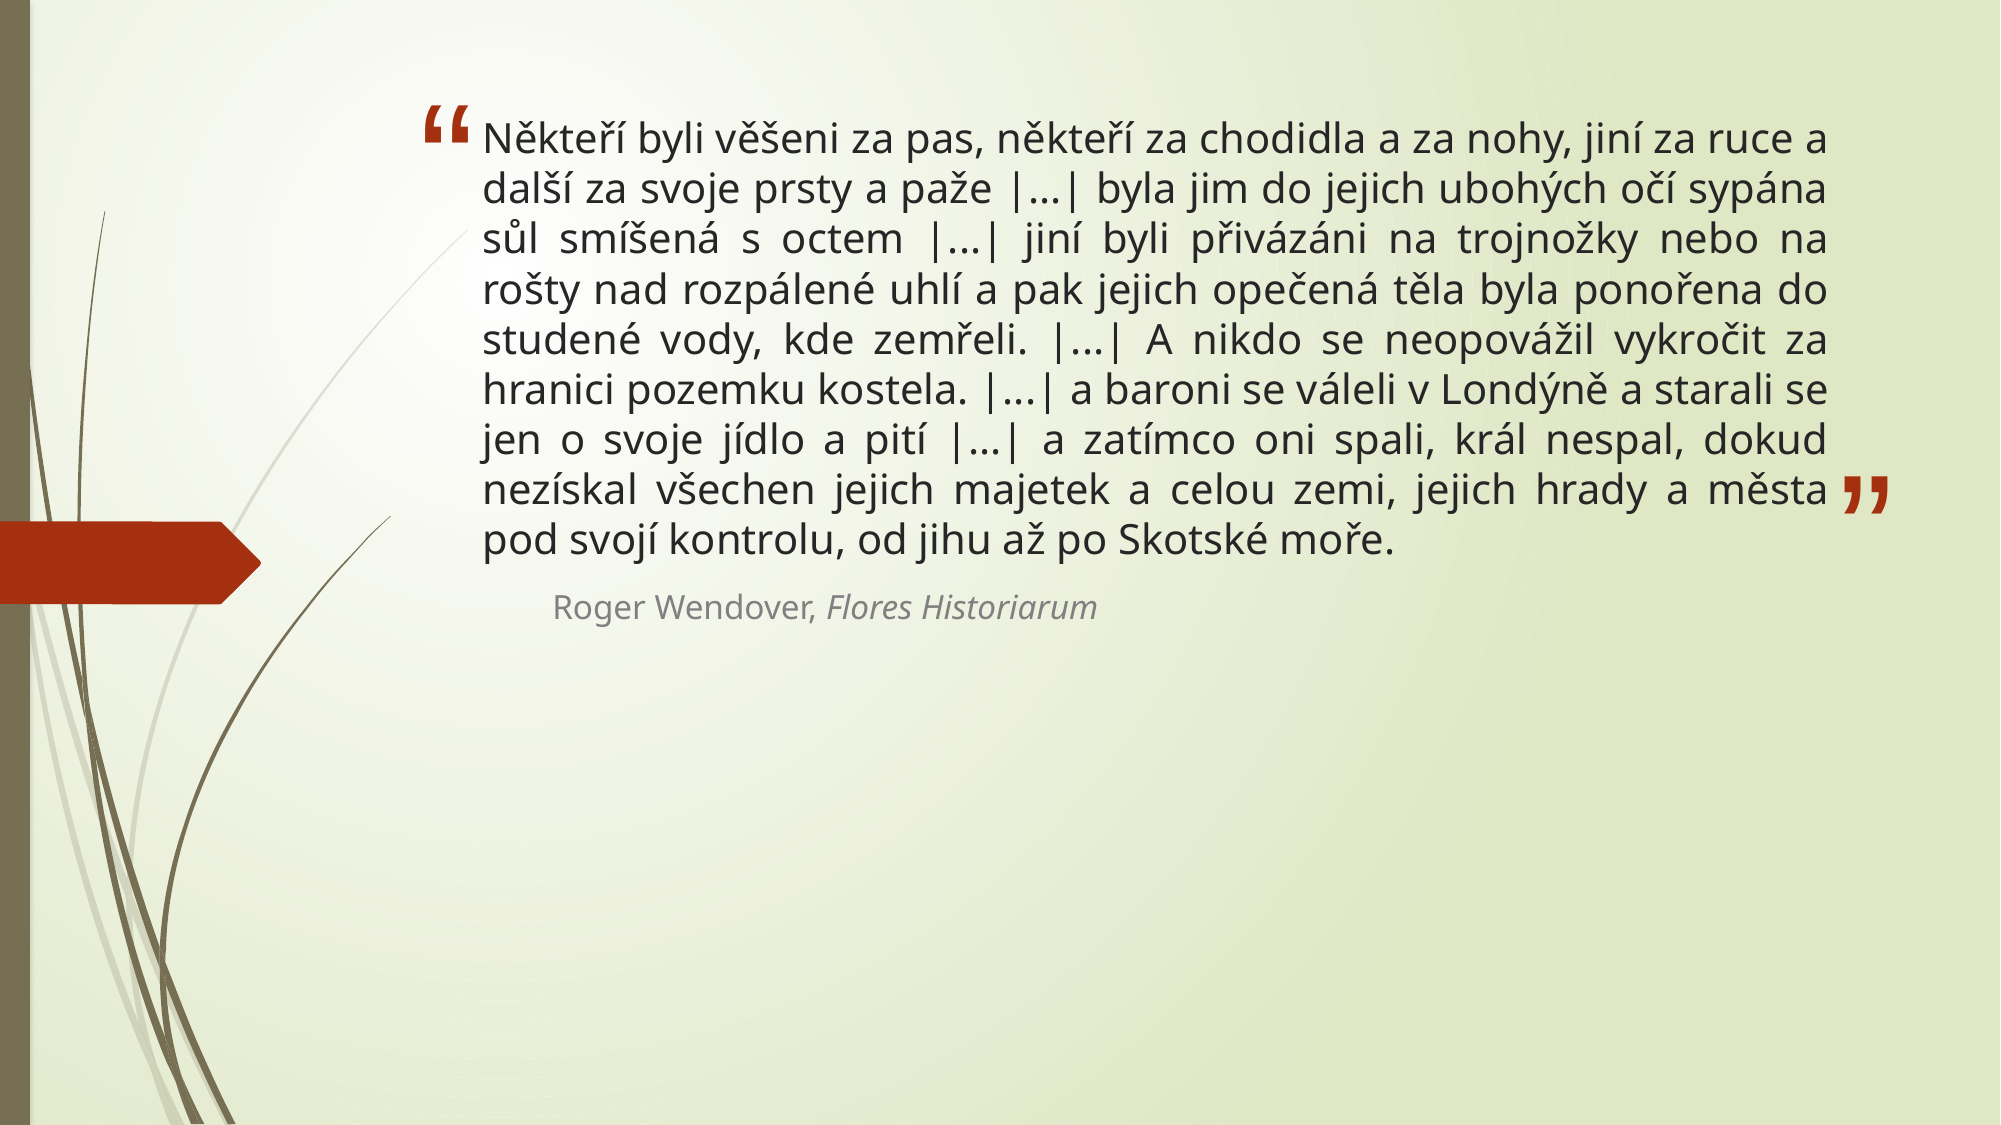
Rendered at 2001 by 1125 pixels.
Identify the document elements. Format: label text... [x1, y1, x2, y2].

title Někteří byli věšeni za pas, někteří za chodidla a za nohy, jiní za ruce a další za svoje prsty a paže |...| byla jim do jejich ubohých očí sypána sůl smíšená s octem |...| jiní byli přivázáni na trojnožky nebo na rošty nad rozpálené uhlí a pak jejich opečená těla byla ponořena do studené vody, kde zemřeli. |...| A nikdo se neopovážil vykročit za hranici pozemku kostela. |...| a baroni se váleli v Londýně a starali se jen o svoje jídlo a pití |...| a zatímco oni spali, král nespal, dokud nezískal všechen jejich majetek a celou zemi, jejich hrady a města pod svojí kontrolu, od jihu až po Skotské moře. [467, 99, 1845, 575]
list Roger Wendover, Flores Historiarum [537, 575, 1774, 638]
